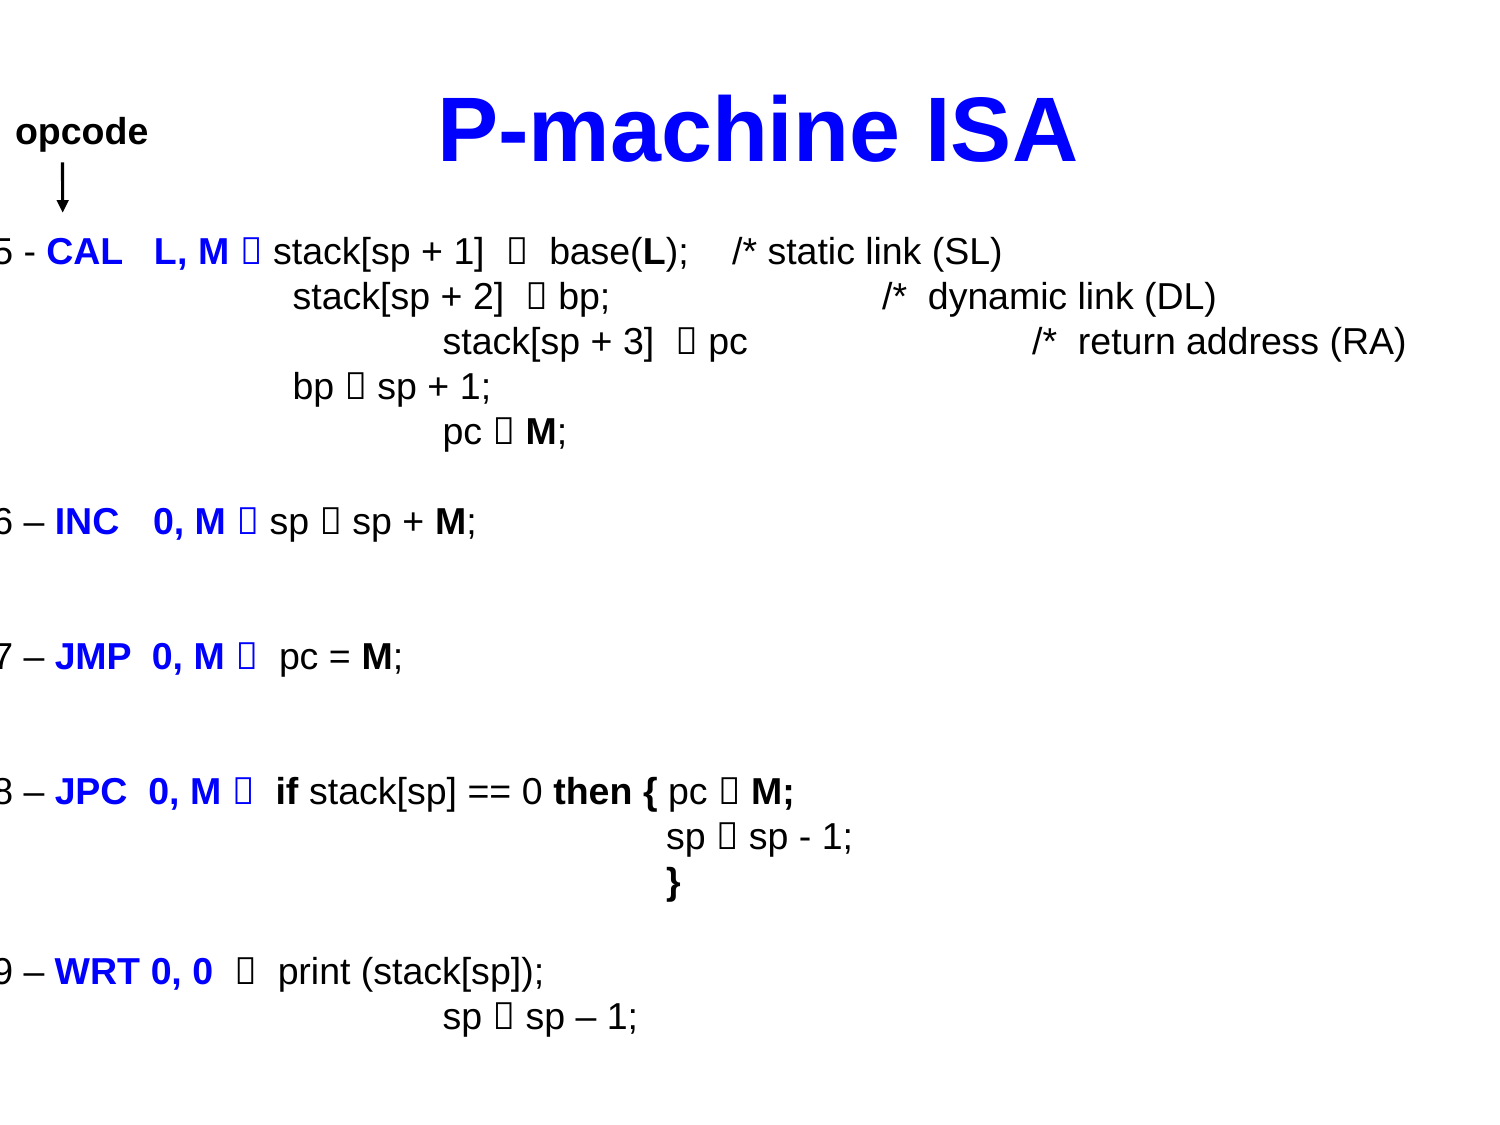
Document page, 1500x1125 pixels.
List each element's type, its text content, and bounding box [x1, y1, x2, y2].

text_box [56, 162, 69, 213]
text_box 05 - CAL L, M  stack[sp + 1]  base(L); /* static link (SL) stack[sp + 2]  bp; /* dynamic link (DL) stack[sp + 3]  pc /* return address (RA) bp  sp + 1; pc  M; 06 – INC 0, M  sp  sp + M; 07 – JMP 0, M  pc = M; 08 – JPC 0, M  if stack[sp] == 0 then { pc  M; sp  sp - 1; } 09 – WRT 0, 0  print (stack[sp]); sp  sp – 1; [0, 174, 1433, 1046]
text_box P-machine ISA [387, 62, 1095, 188]
text_box opcode [0, 99, 164, 161]
